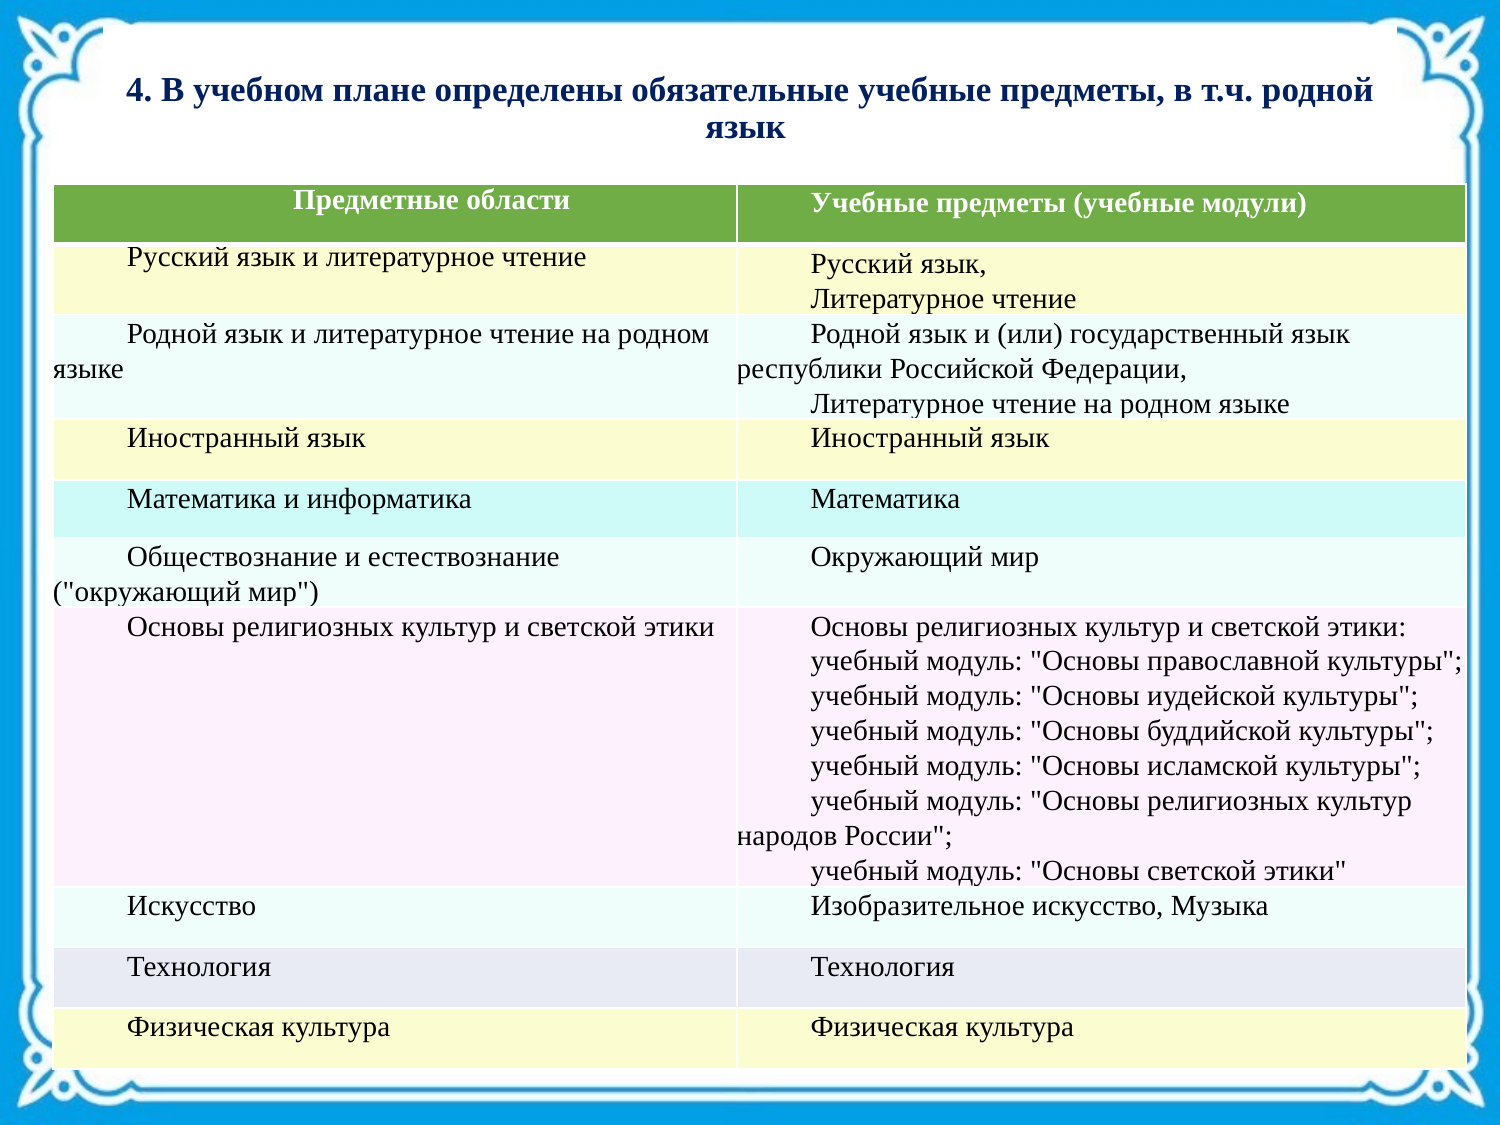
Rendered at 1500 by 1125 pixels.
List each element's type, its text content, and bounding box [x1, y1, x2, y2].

table_cell Искусство [54, 888, 736, 947]
table_cell Иностранный язык [738, 420, 1465, 479]
table_cell Основы религиозных культур и светской этики [54, 608, 736, 886]
table_cell Иностранный язык [54, 420, 736, 479]
table_cell Математика и информатика [54, 481, 736, 537]
table_cell Физическая культура [738, 1009, 1465, 1068]
table_cell Технология [54, 948, 736, 1007]
title 4. В учебном плане определены обязательные учебные предметы, в т.ч. родной язык [103, 24, 1397, 183]
table_header Предметные области [54, 185, 736, 242]
table_cell Технология [738, 948, 1465, 1007]
table_cell Физическая культура [54, 1009, 736, 1068]
table_cell Основы религиозных культур и светской этики: учебный модуль: "Основы православной культуры"; учебный модуль: "Основы иудейской культуры"; учебный модуль: "Основы буддийской культуры"; учебный модуль: "Основы исламской культуры"; учебный модуль: "Основы религиозных культур народов России"; учебный модуль: "Основы светской этики" [738, 608, 1465, 886]
table_cell Изобразительное искусство, Музыка [738, 888, 1465, 947]
table_header Учебные предметы (учебные модули) [738, 185, 1465, 242]
table_cell Математика [738, 481, 1465, 537]
table_cell Родной язык и (или) государственный язык республики Российской Федерации, Литературное чтение на родном языке [738, 315, 1465, 418]
table_cell Родной язык и литературное чтение на родном языке [54, 315, 736, 418]
picture [15, 15, 1486, 1109]
table_cell Обществознание и естествознание ("окружающий мир") [54, 538, 736, 606]
table_cell Русский язык и литературное чтение [54, 247, 736, 314]
table_cell Русский язык, Литературное чтение [738, 247, 1465, 314]
table_cell Окружающий мир [738, 538, 1465, 606]
